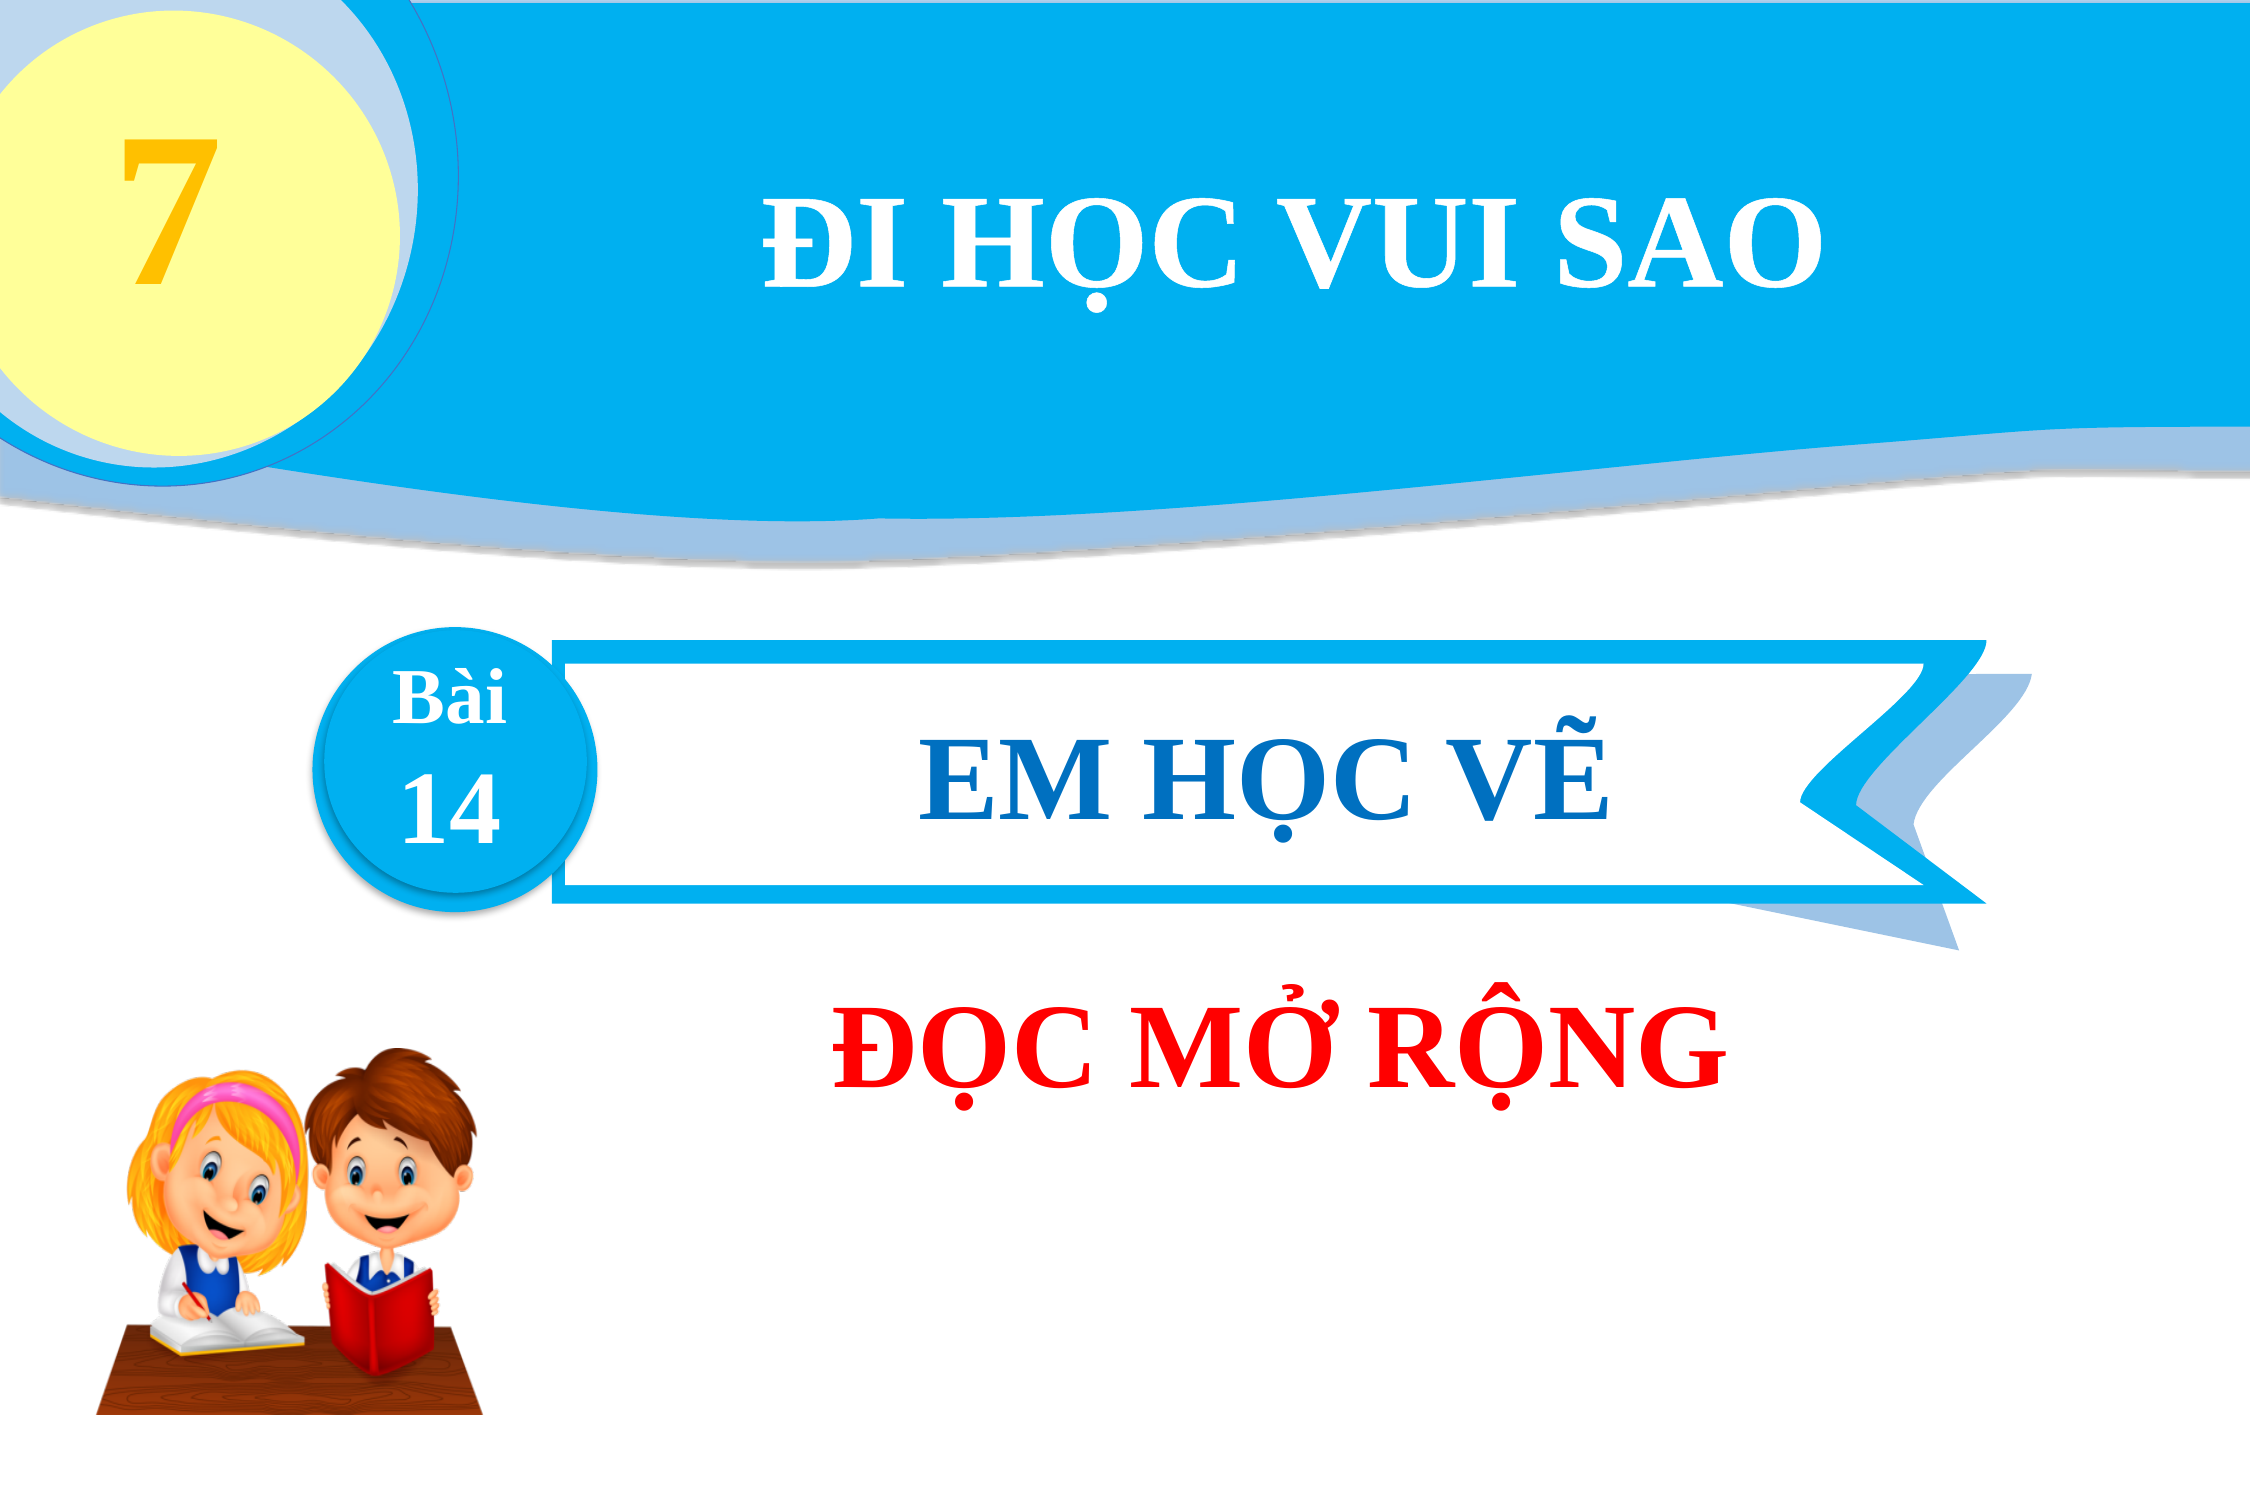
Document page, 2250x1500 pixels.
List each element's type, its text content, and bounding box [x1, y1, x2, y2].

text_box ĐI HỌC VUI SAO [457, 141, 2175, 326]
picture [91, 1048, 489, 1415]
text_box Đọc mở rộng [806, 955, 1755, 1125]
text_box [407, 3, 2250, 522]
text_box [551, 640, 2017, 925]
text_box [3, 427, 2250, 558]
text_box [312, 627, 598, 913]
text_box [0, 0, 457, 488]
